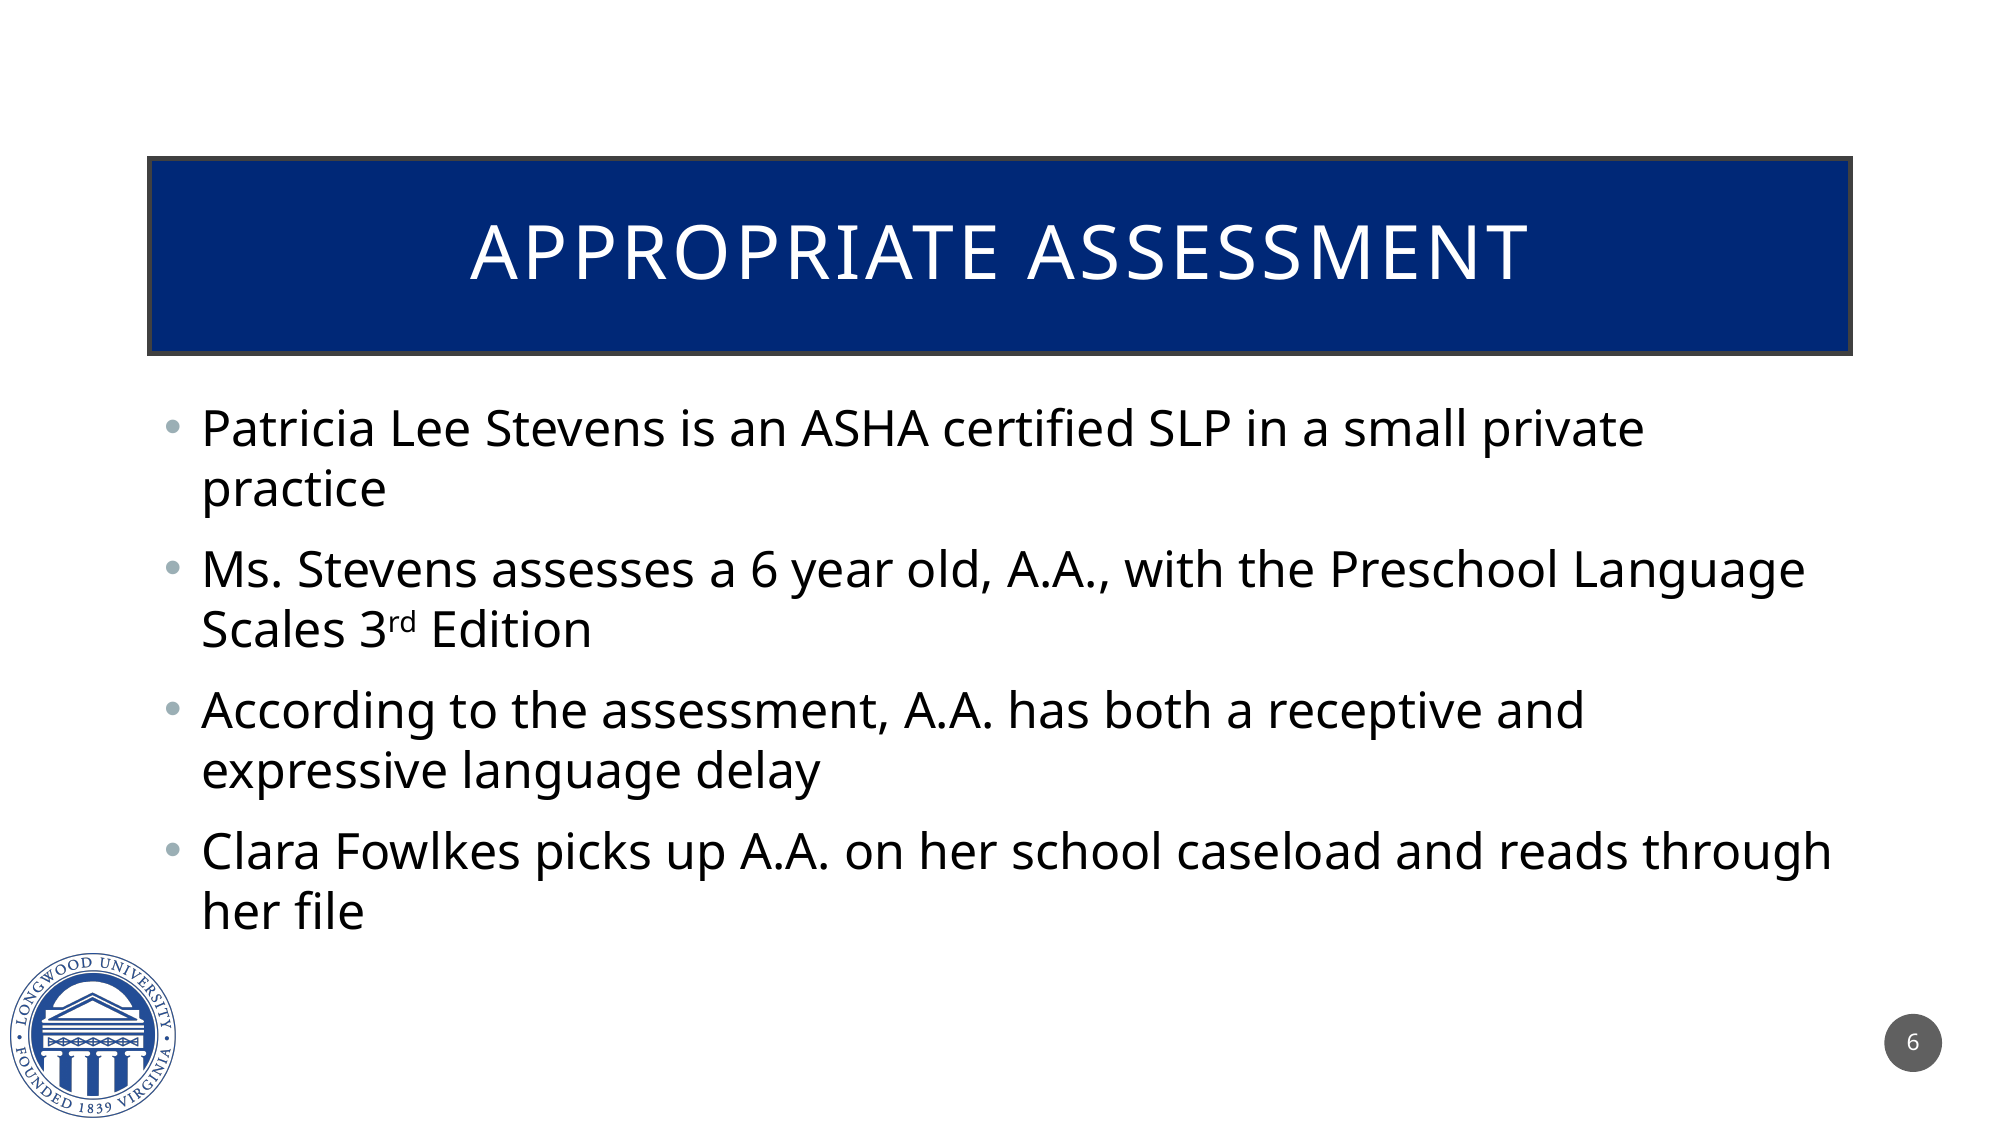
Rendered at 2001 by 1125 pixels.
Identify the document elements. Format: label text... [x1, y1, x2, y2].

picture [10, 953, 176, 1118]
title Appropriate assessment [147, 156, 1853, 356]
slide_number 6 [1884, 1013, 1943, 1072]
list Patricia Lee Stevens is an ASHA certified SLP in a small private practice Ms. Stevens assesses a 6 year old, A.A., with the Preschool Language Scales 3rd Edition According to the assessment, A.A. has both a receptive and expressive language delay Clara Fowlkes picks up A.A. on her school caseload and reads through her file [149, 389, 1851, 1043]
